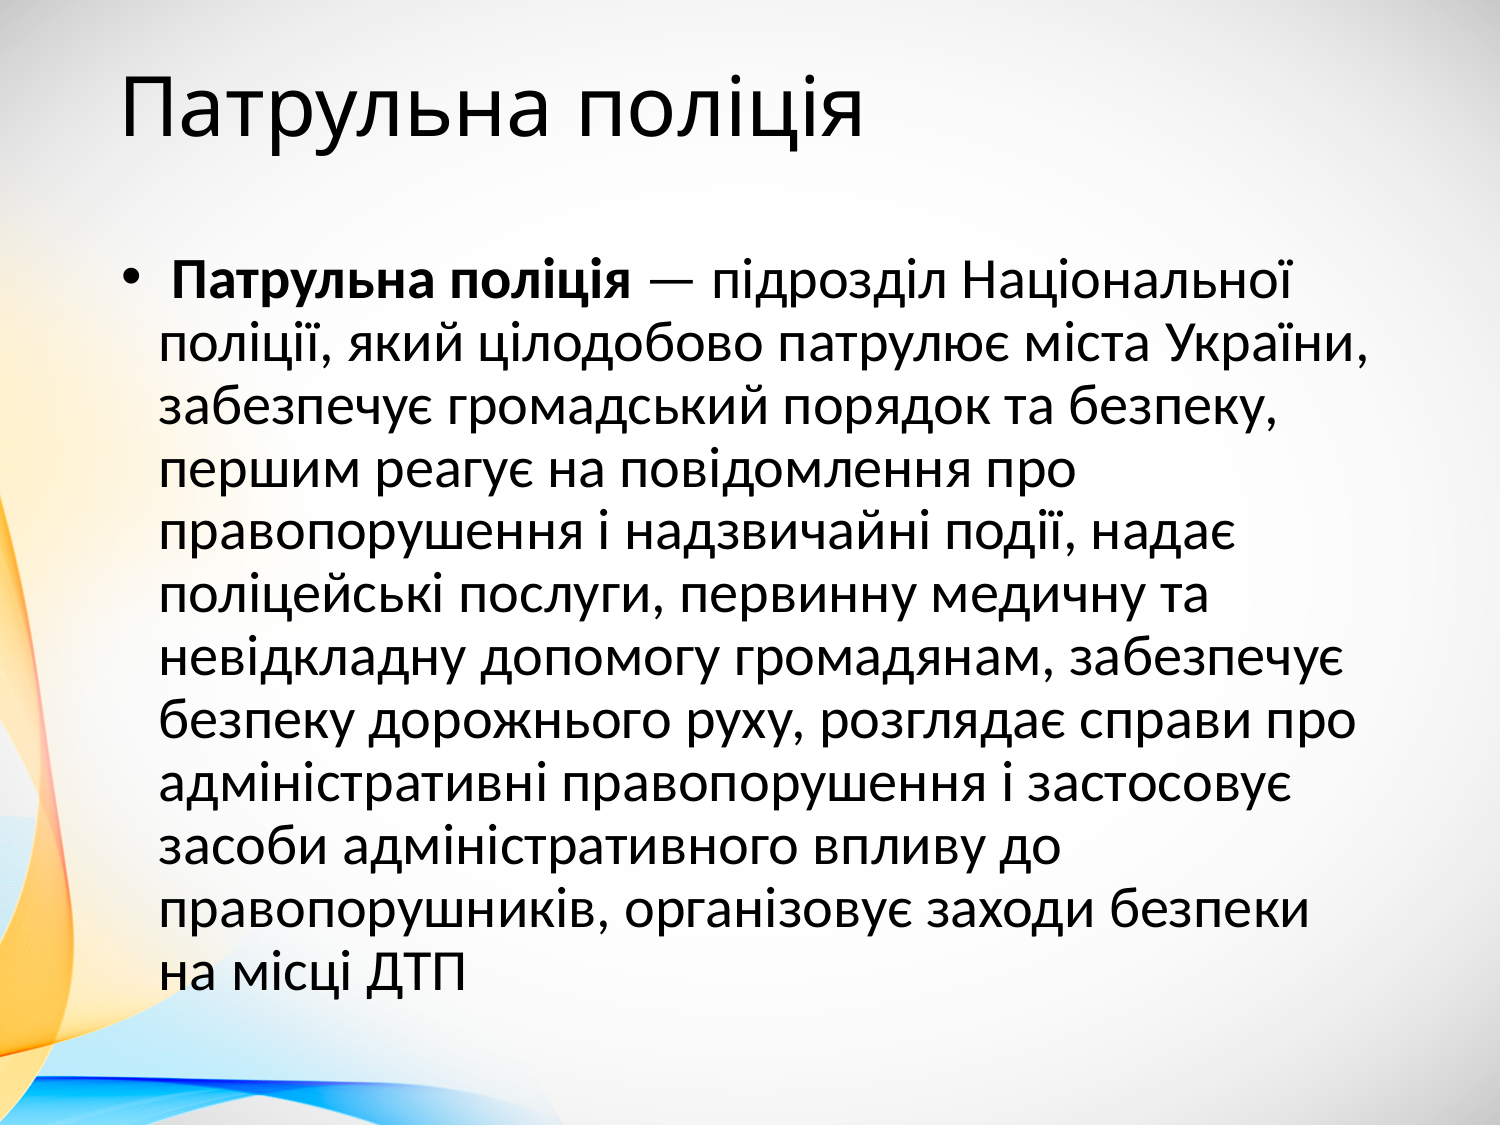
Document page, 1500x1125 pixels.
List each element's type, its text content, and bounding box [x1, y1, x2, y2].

list Патрульна поліція — підрозділ Національної поліції, який цілодобово патрулює міста України, забезпечує громадський порядок та безпеку, першим реагує на повідомлення про правопорушення і надзвичайні події, надає поліцейські послуги, первинну медичну та невідкладну допомогу громадянам, забезпечує безпеку дорожнього руху, розглядає справи про адміністративні правопорушення і застосовує засоби адміністративного впливу до правопорушників, організовує заходи безпеки на місці ДТП [105, 240, 1398, 1014]
picture [0, 0, 1500, 1125]
title Патрульна поліція [102, 0, 1398, 220]
